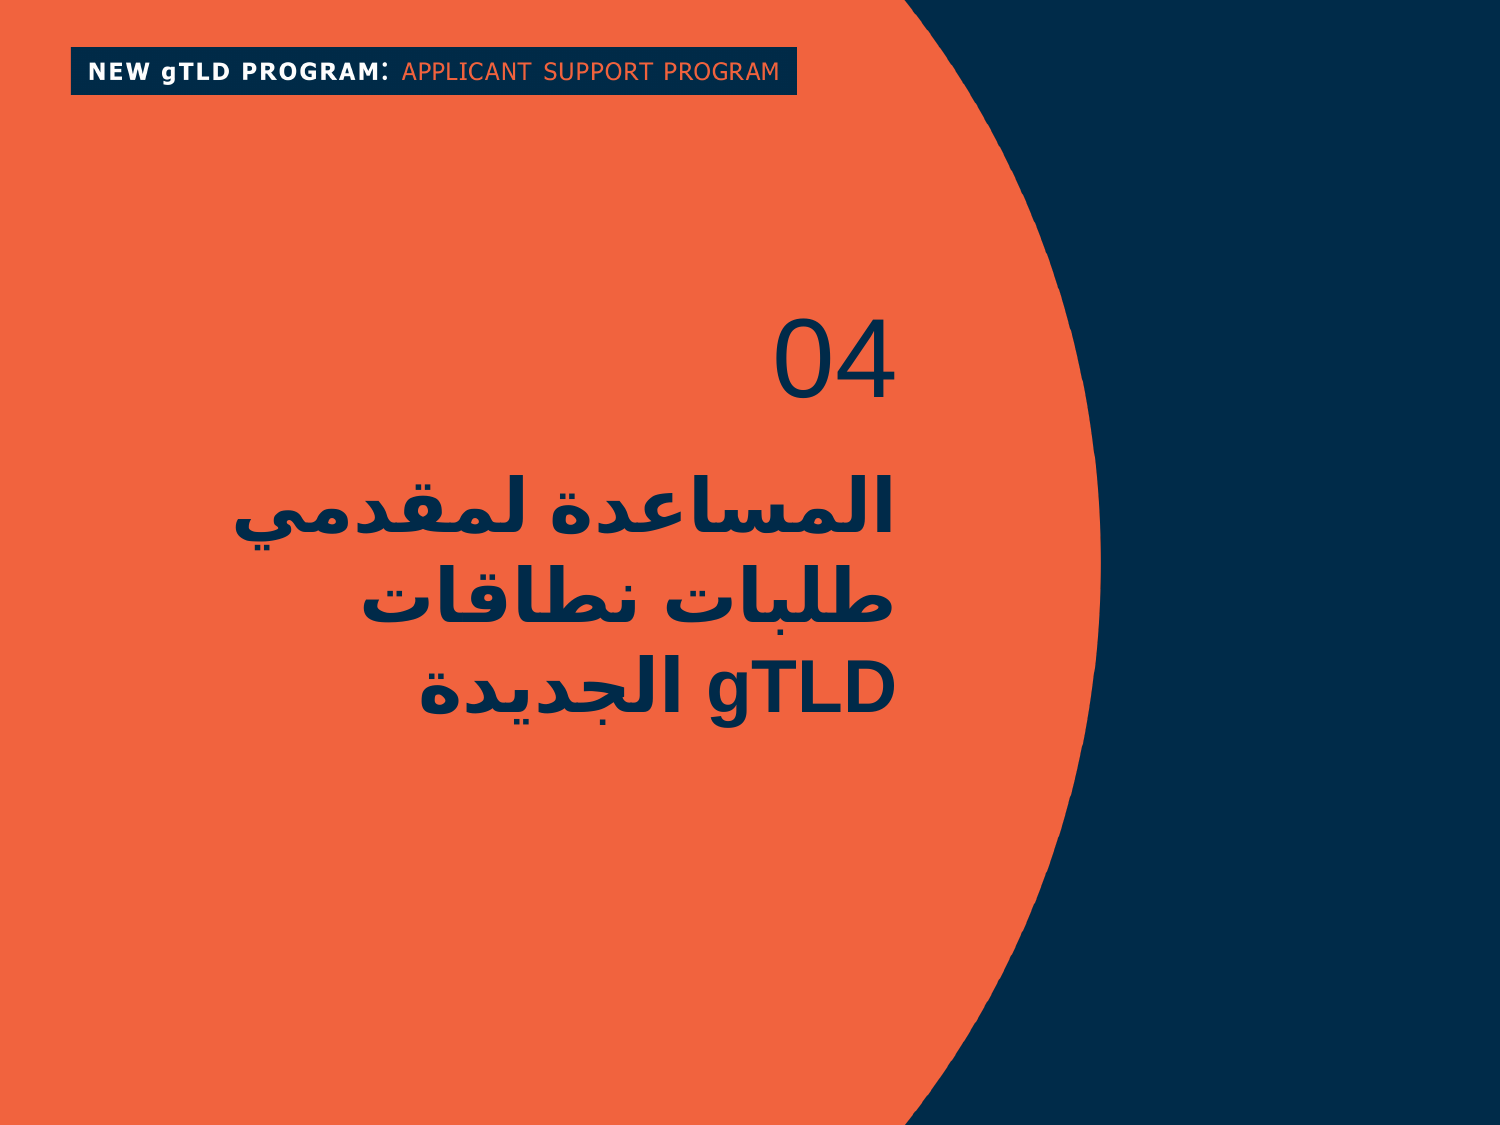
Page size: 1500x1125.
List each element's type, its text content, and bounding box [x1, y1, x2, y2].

picture [70, 47, 797, 95]
list 04 [704, 284, 898, 432]
title المساعدة لمقدمي طلبات نطاقات gTLD الجديدة [161, 457, 898, 728]
picture [904, 0, 1500, 1125]
